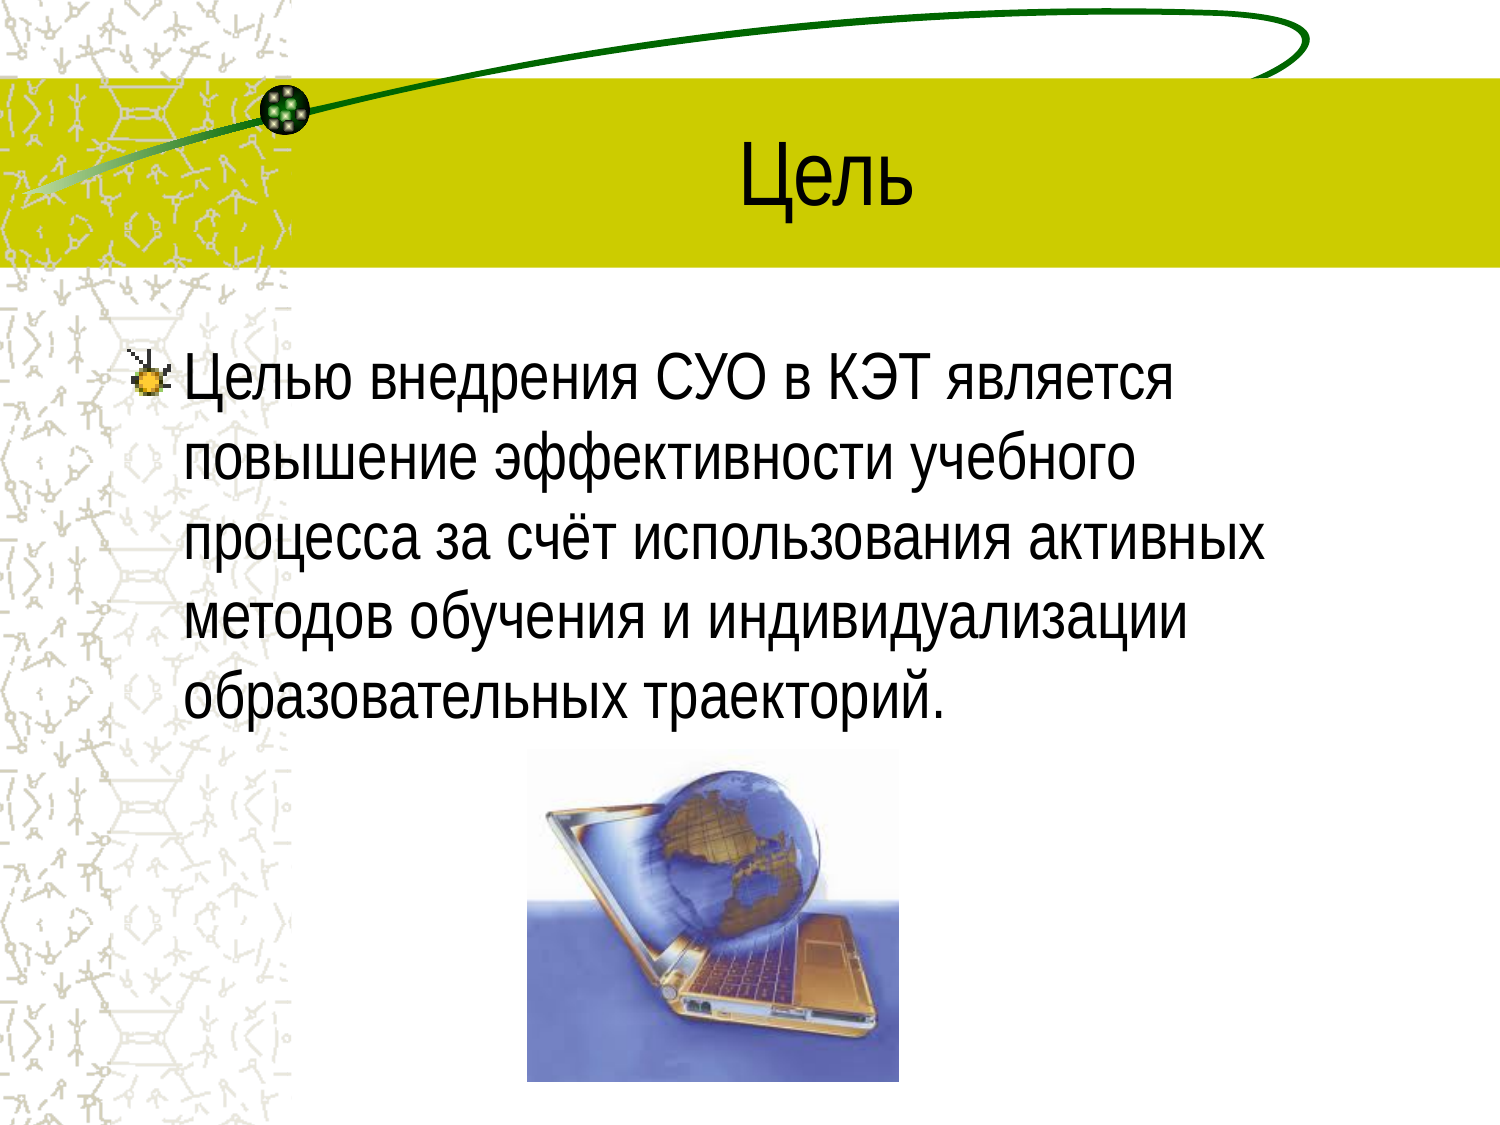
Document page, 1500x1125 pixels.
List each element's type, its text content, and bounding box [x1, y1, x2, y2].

picture [127, 349, 175, 396]
list Целью внедрения СУО в КЭТ является повышение эффективности учебного процесса за счёт использования активных методов обучения и индивидуализации образовательных траекторий. [112, 324, 1388, 798]
picture [527, 749, 899, 1082]
title Цель [189, 74, 1465, 263]
picture [0, 0, 292, 1125]
